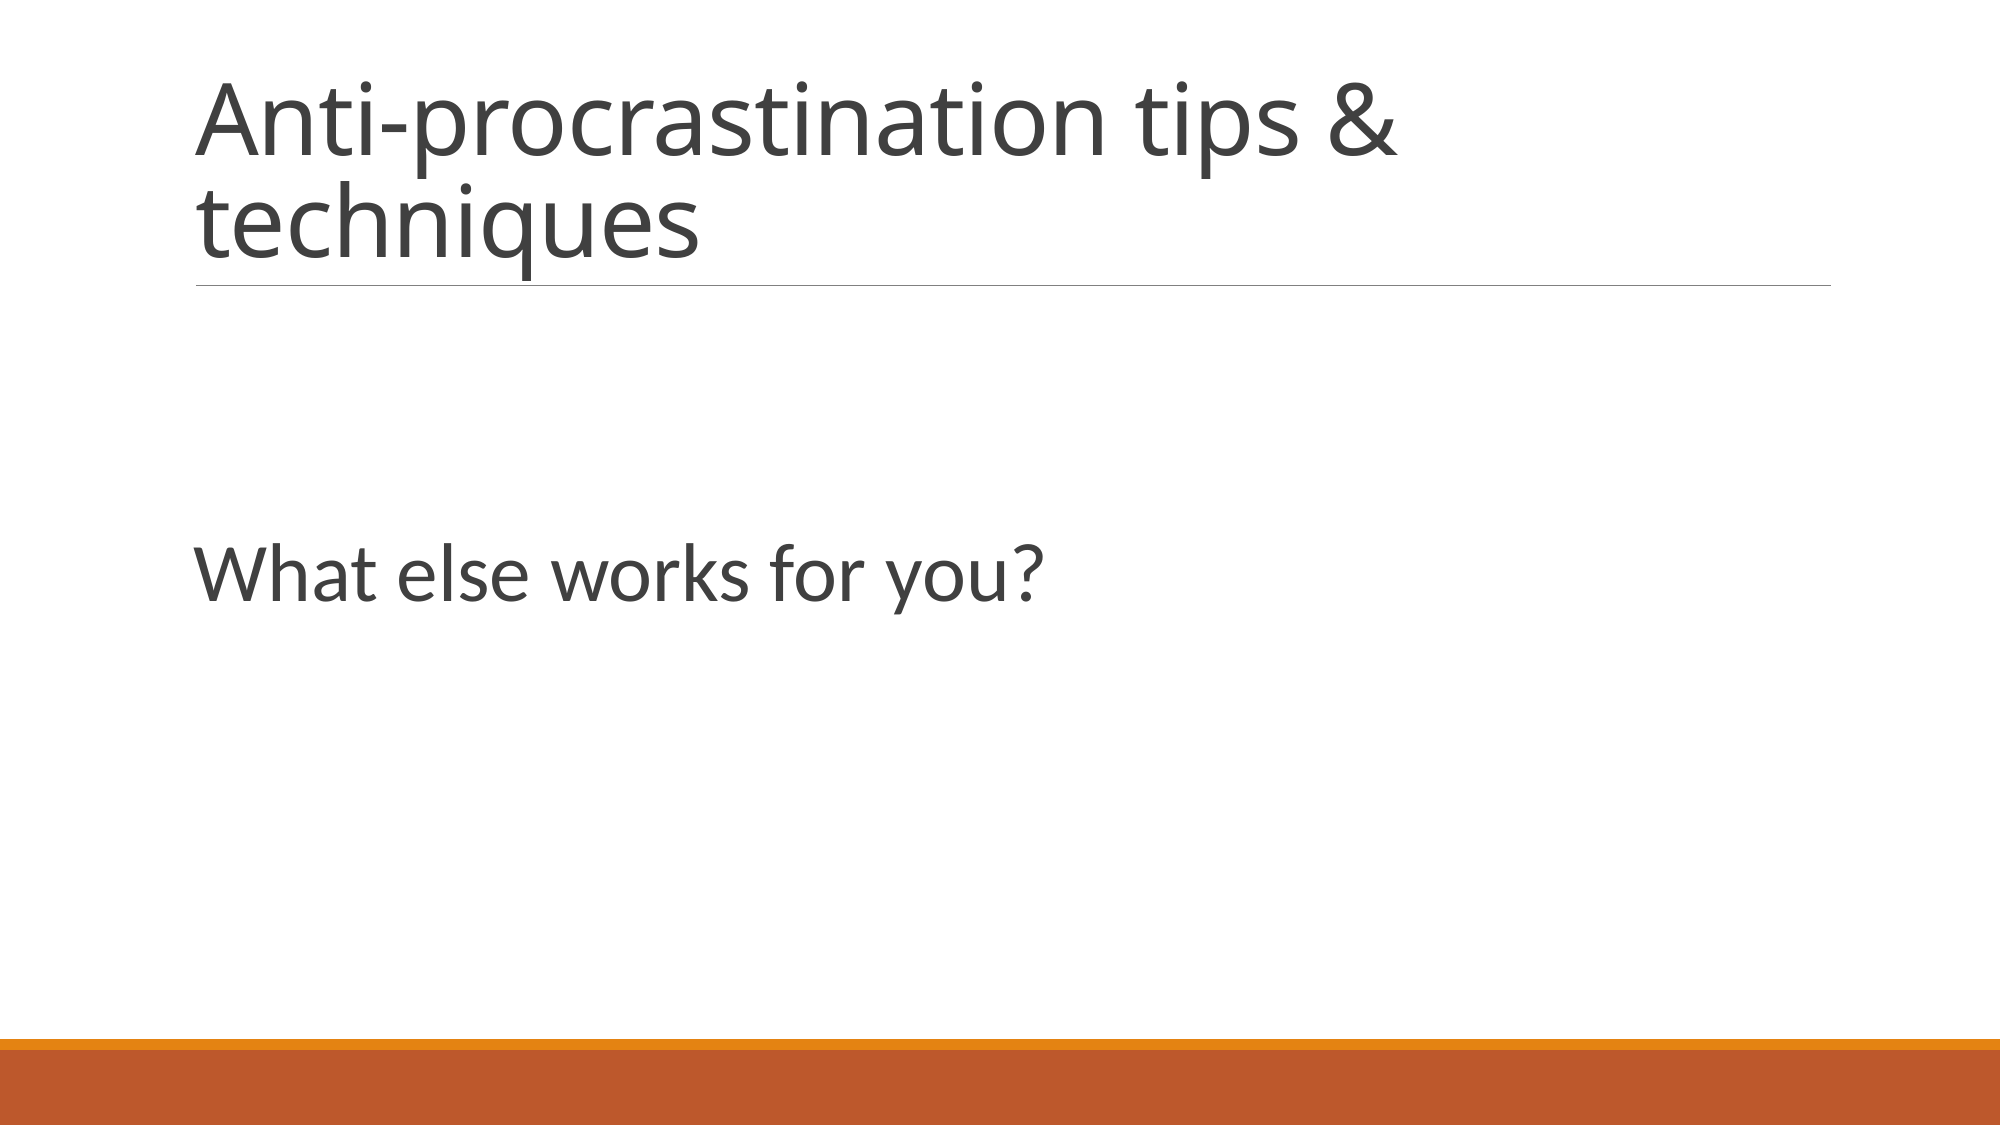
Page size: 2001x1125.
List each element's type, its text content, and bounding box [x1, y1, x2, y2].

list What else works for you? [174, 522, 1825, 1125]
title Anti-procrastination tips & techniques [180, 47, 1830, 285]
